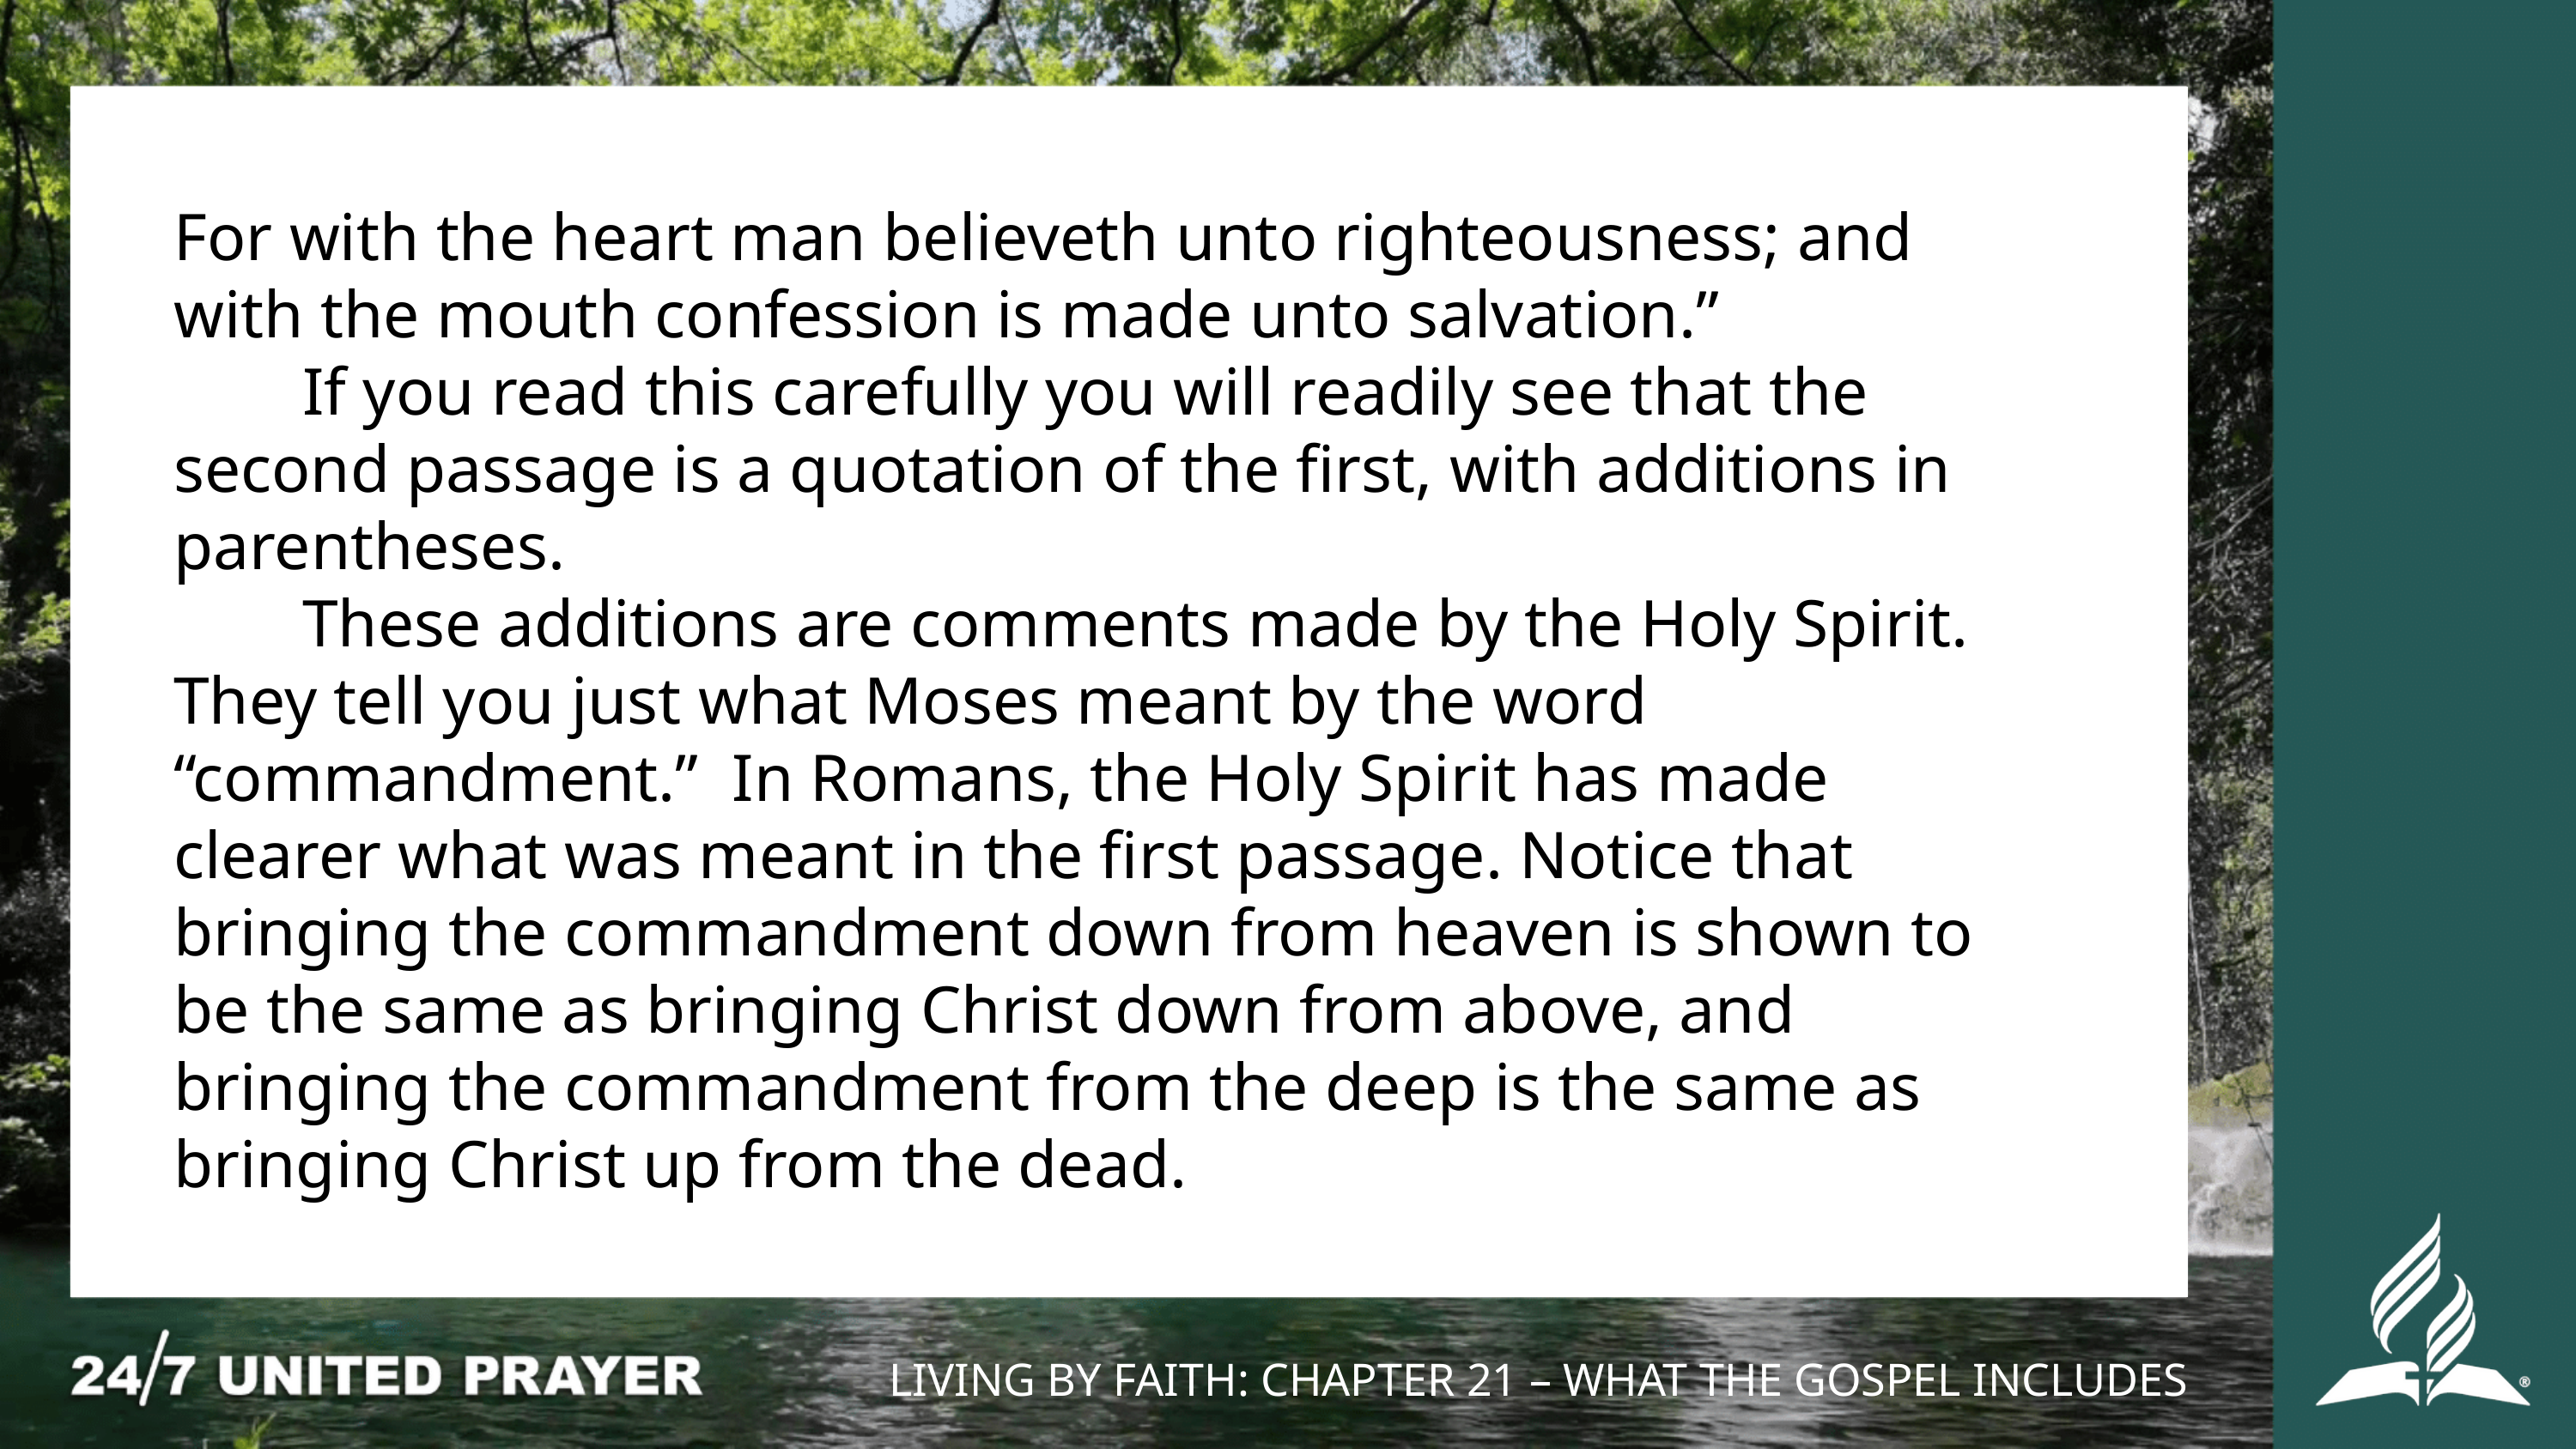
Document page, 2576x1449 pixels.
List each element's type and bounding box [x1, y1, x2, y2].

picture [0, 0, 2576, 1449]
text_box [70, 86, 2189, 1298]
